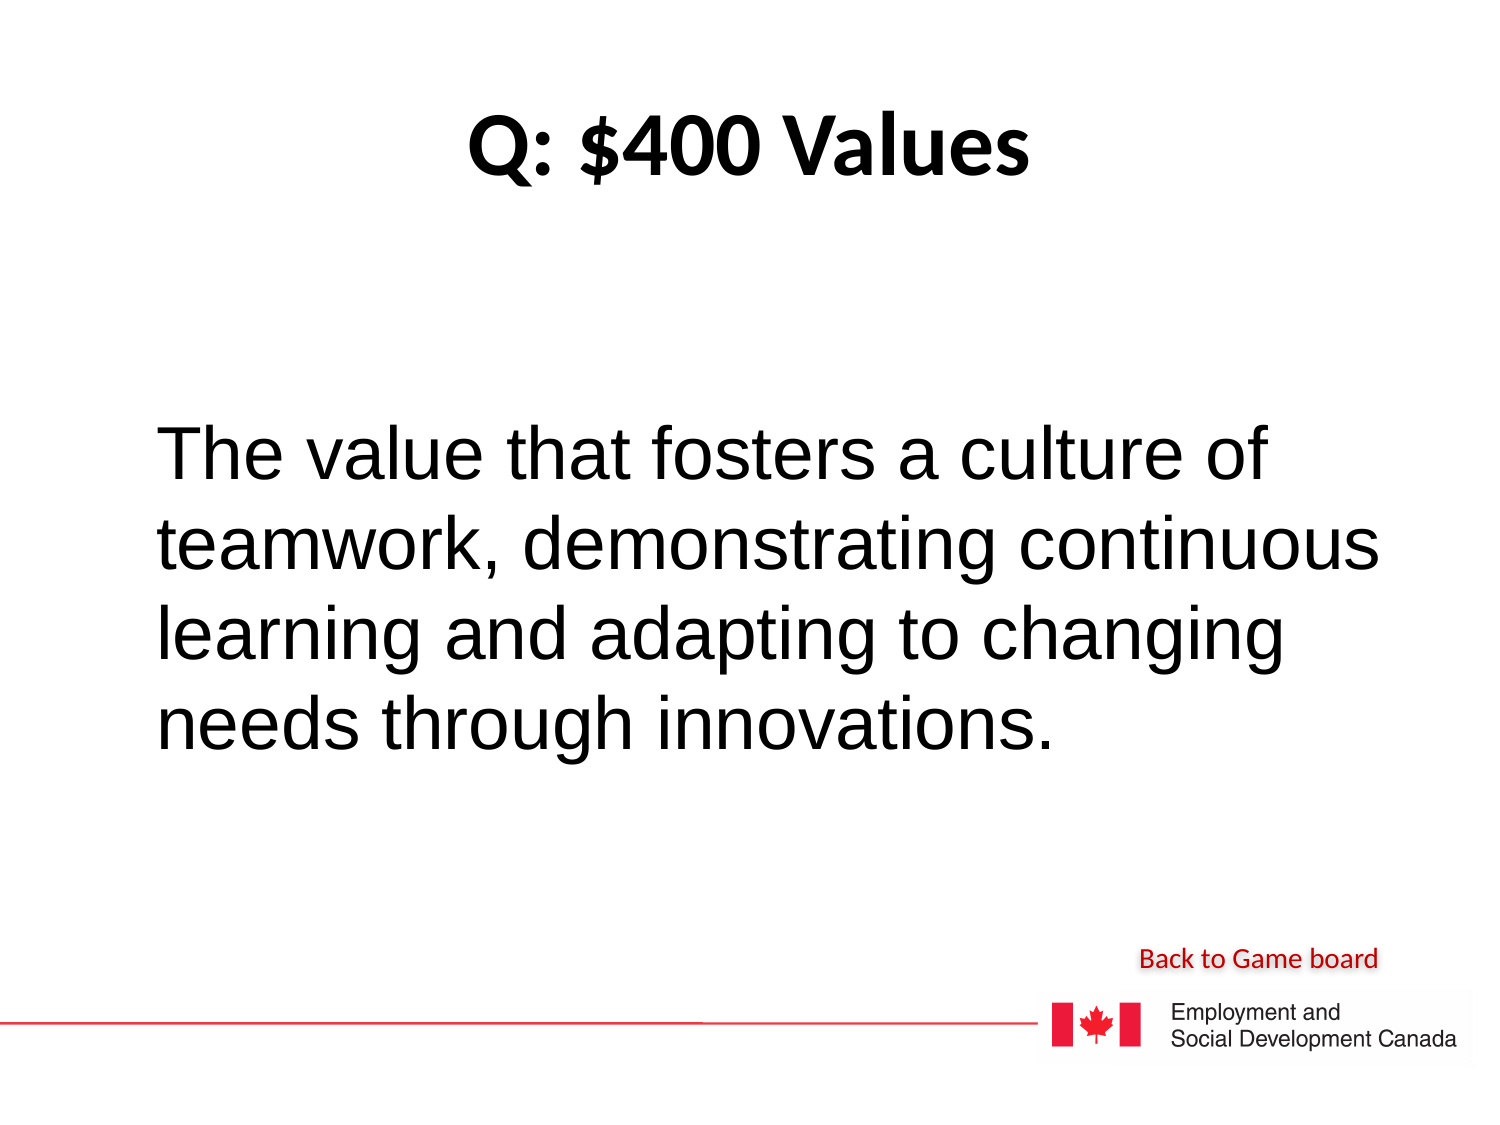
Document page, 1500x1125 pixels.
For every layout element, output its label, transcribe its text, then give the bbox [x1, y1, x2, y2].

picture [1037, 990, 1483, 1068]
text_box Back to Game board [1124, 913, 1463, 988]
text_box The value that fosters a culture of teamwork, demonstrating continuous learning and adapting to changing needs through innovations. [141, 397, 1419, 772]
title Q: $400 Values [75, 45, 1425, 233]
